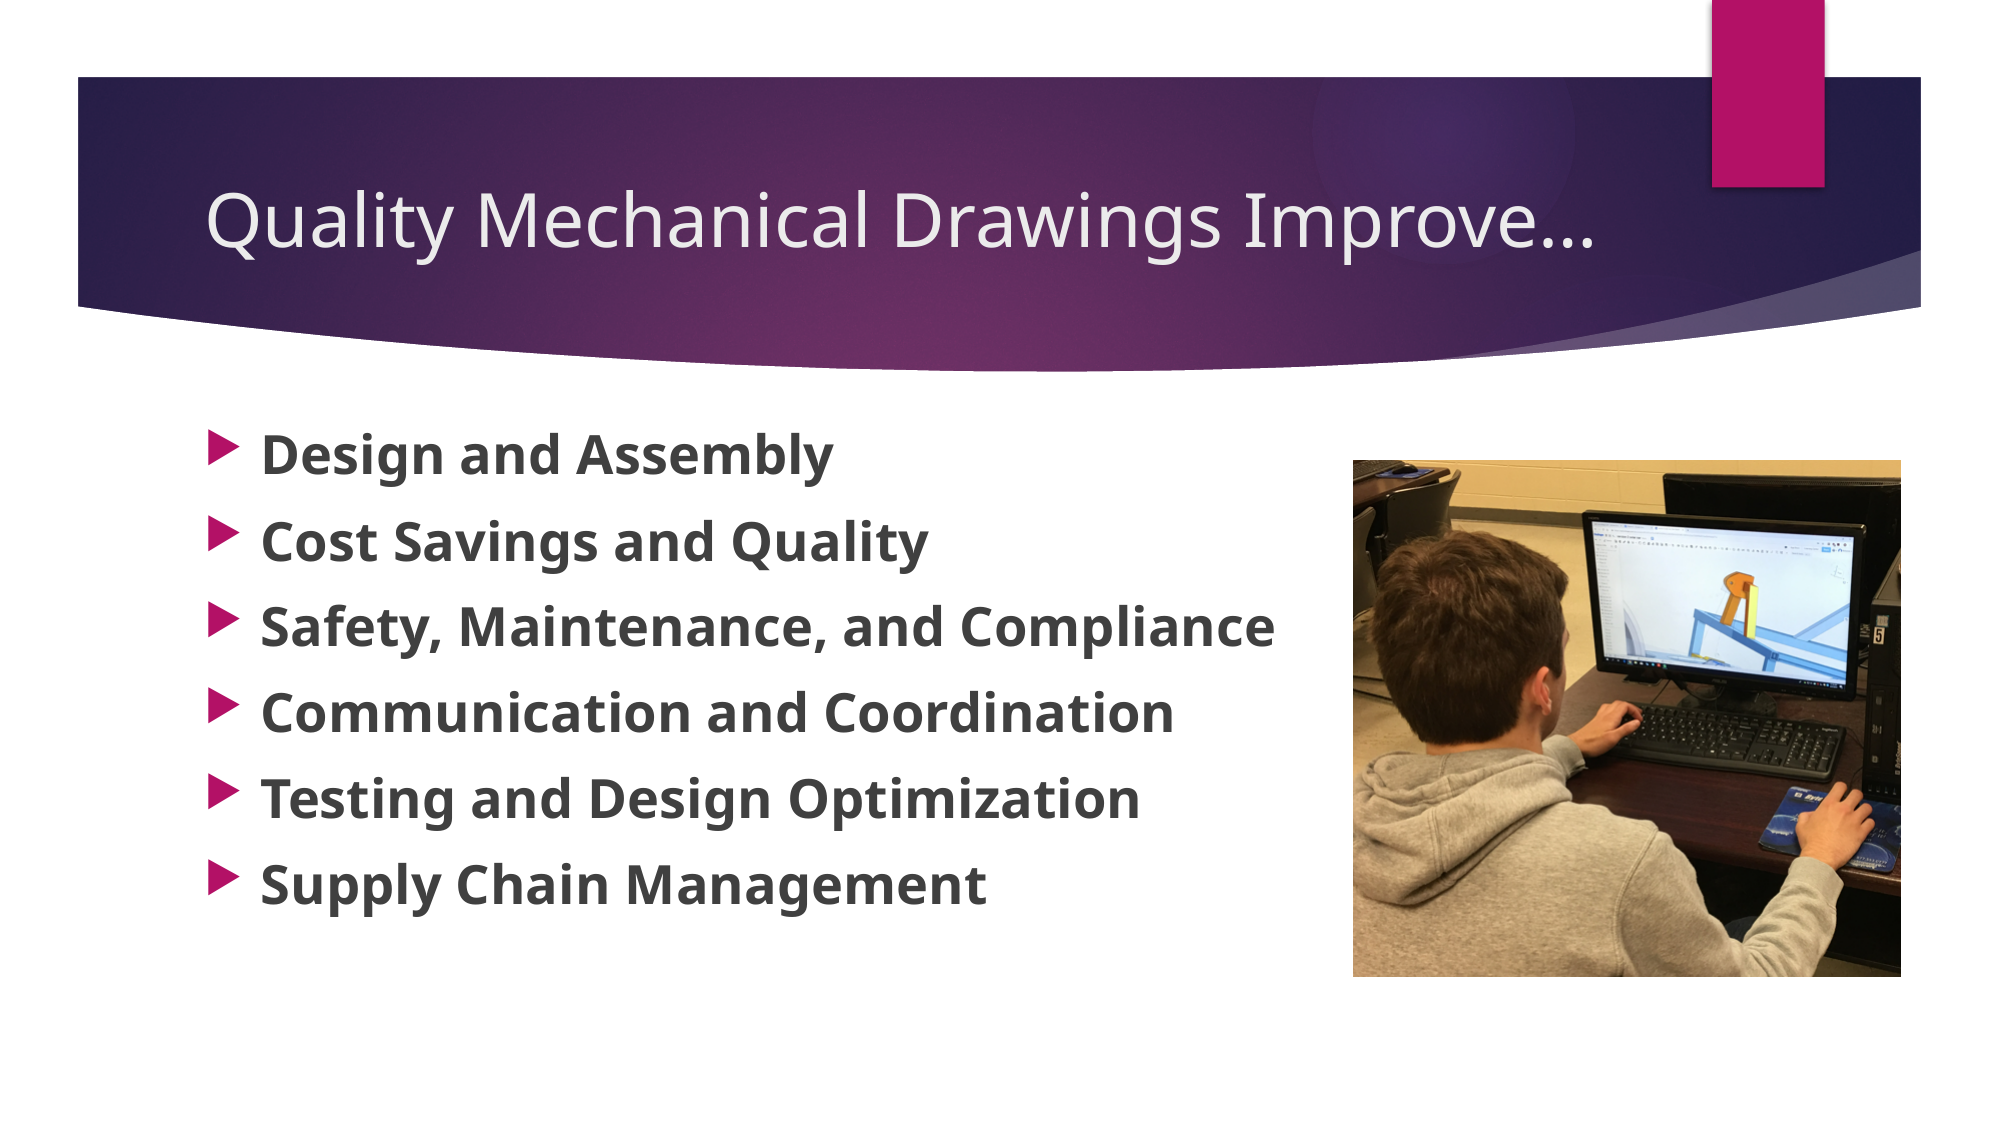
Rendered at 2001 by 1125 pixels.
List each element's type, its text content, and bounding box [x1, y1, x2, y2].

title Quality Mechanical Drawings Improve… [189, 159, 1710, 276]
picture [1353, 460, 1901, 977]
list Design and Assembly Cost Savings and Quality Safety, Maintenance, and Compliance Communication and Coordination Testing and Design Optimization Supply Chain Management [189, 413, 1324, 1018]
